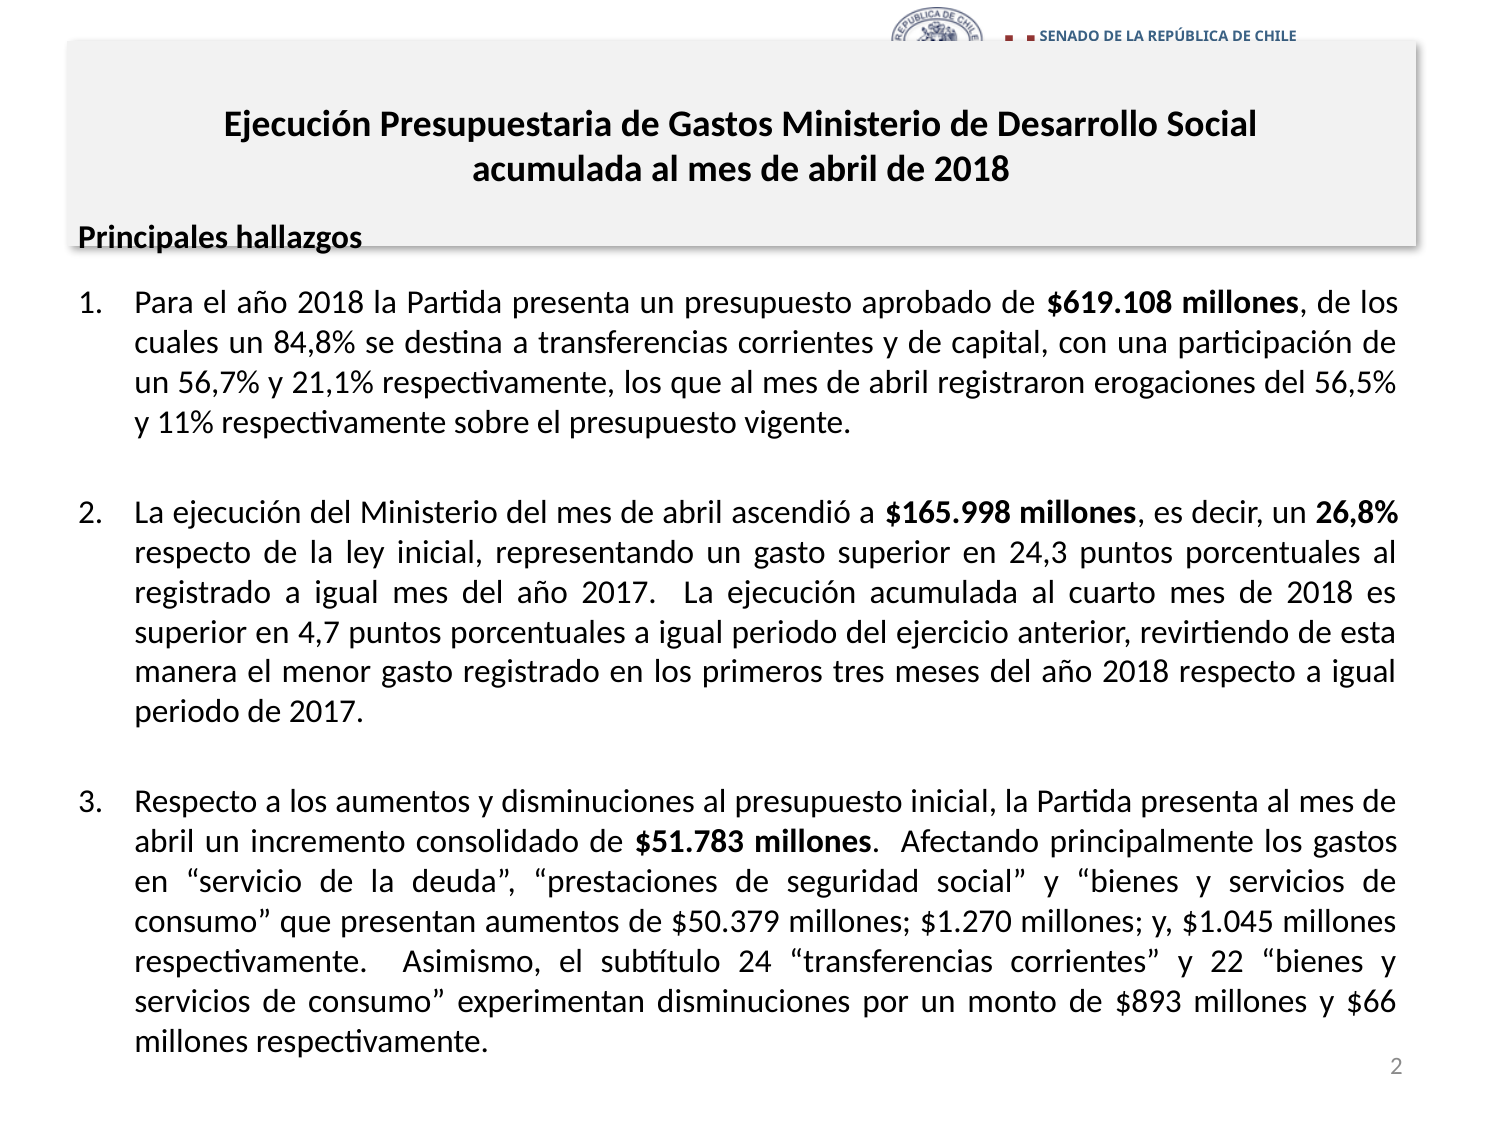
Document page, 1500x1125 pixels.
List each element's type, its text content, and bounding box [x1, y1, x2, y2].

slide_number 2 [1067, 1035, 1418, 1095]
title Ejecución Presupuestaria de Gastos Ministerio de Desarrollo Social acumulada al mes de abril de 2018 [67, 41, 1415, 246]
text_box Principales hallazgos Para el año 2018 la Partida presenta un presupuesto aprobado de $619.108 millones, de los cuales un 84,8% se destina a transferencias corrientes y de capital, con una participación de un 56,7% y 21,1% respectivamente, los que al mes de abril registraron erogaciones del 56,5% y 11% respectivamente sobre el presupuesto vigente. La ejecución del Ministerio del mes de abril ascendió a $165.998 millones, es decir, un 26,8% respecto de la ley inicial, representando un gasto superior en 24,3 puntos porcentuales al registrado a igual mes del año 2017. La ejecución acumulada al cuarto mes de 2018 es superior en 4,7 puntos porcentuales a igual periodo del ejercicio anterior, revirtiendo de esta manera el menor gasto registrado en los primeros tres meses del año 2018 respecto a igual periodo de 2017. Respecto a los aumentos y disminuciones al presupuesto inicial, la Partida presenta al mes de abril un incremento consolidado de $51.783 millones. Afectando principalmente los gastos en “servicio de la deuda”, “prestaciones de seguridad social” y “bienes y servicios de consumo” que presentan aumentos de $50.379 millones; $1.270 millones; y, $1.045 millones respectivamente. Asimismo, el subtítulo 24 “transferencias corrientes” y 22 “bienes y servicios de consumo” experimentan disminuciones por un monto de $893 millones y $66 millones respectivamente. [63, 208, 1414, 1071]
picture [891, 7, 985, 41]
